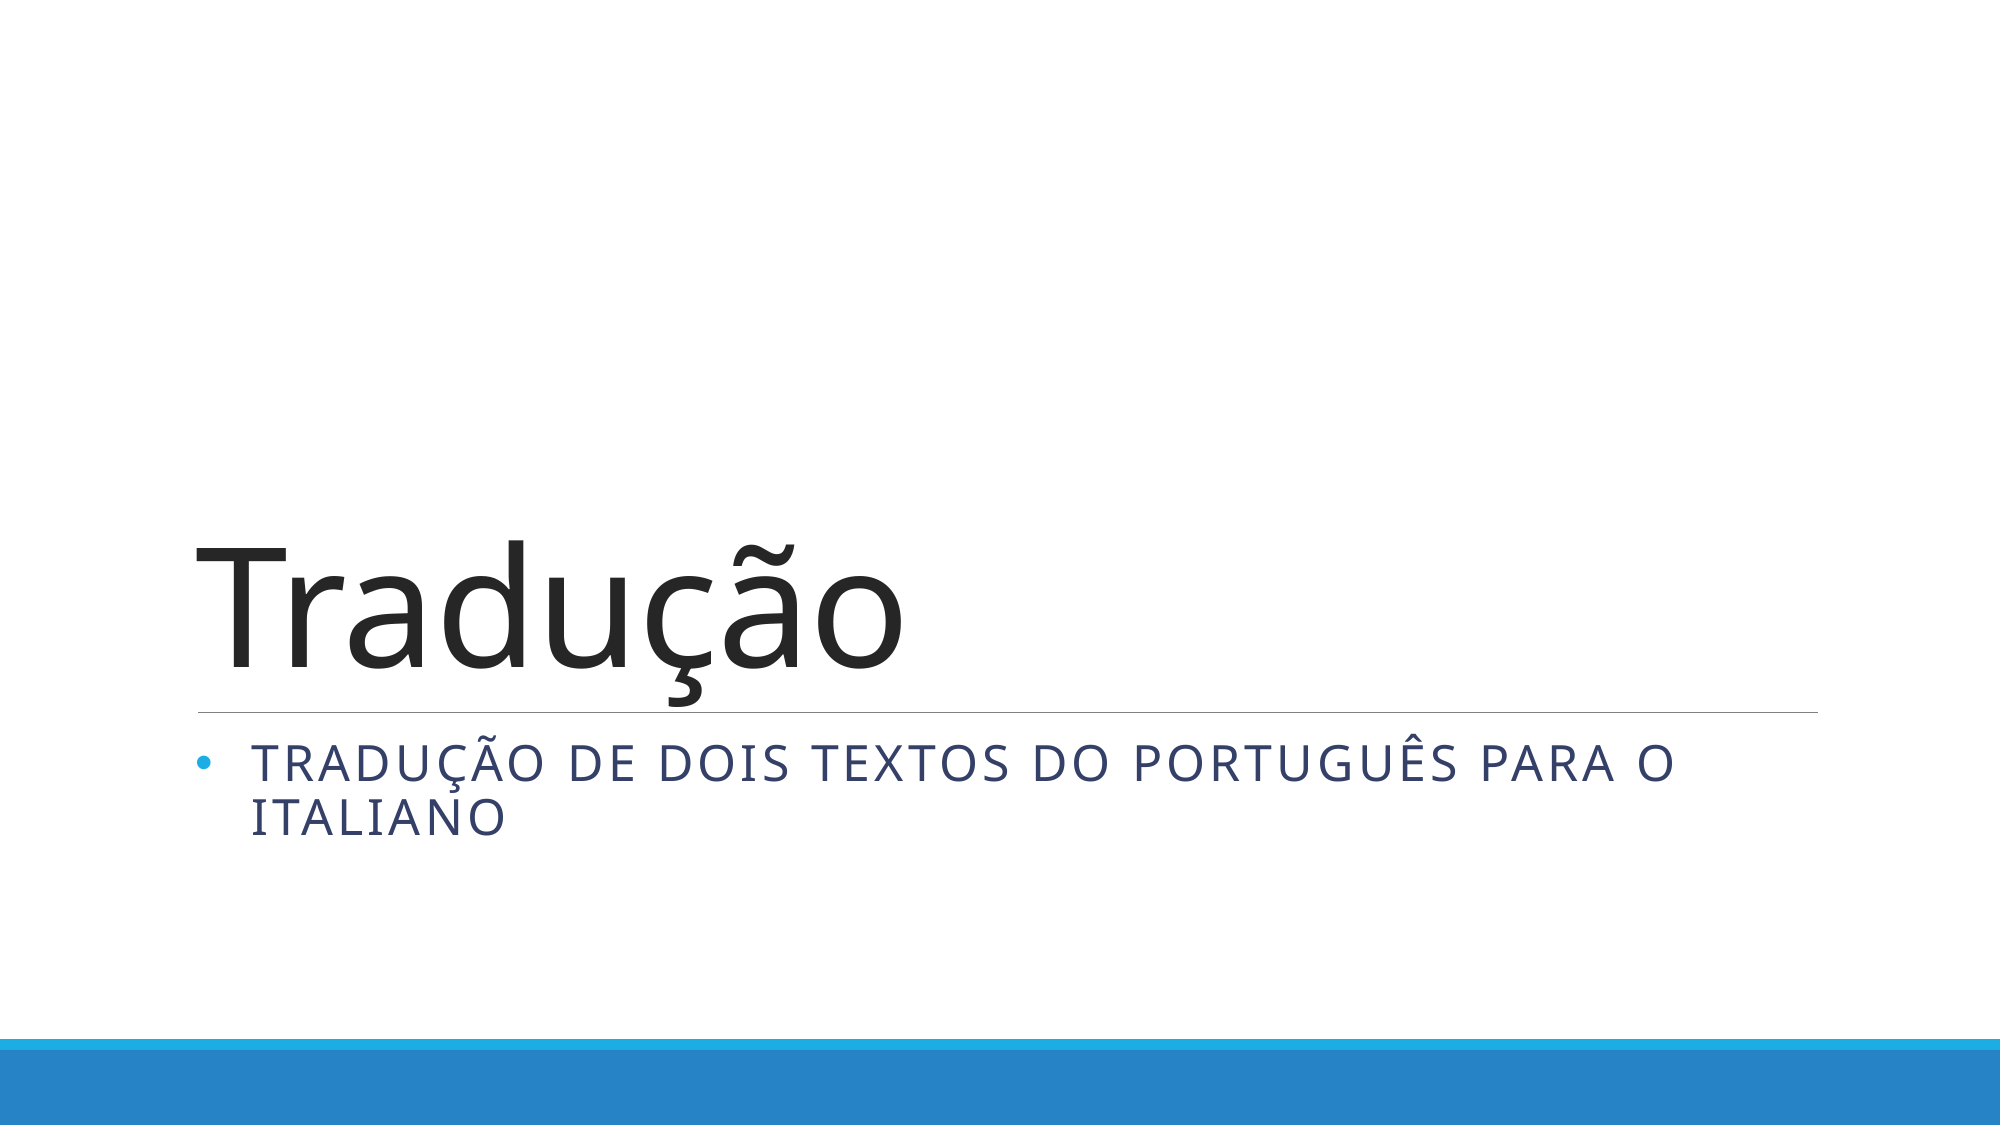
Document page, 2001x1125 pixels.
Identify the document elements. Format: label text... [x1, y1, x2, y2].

subtitle Tradução de dois textos do Português para o Italiano [180, 730, 1831, 919]
title Tradução [180, 124, 1830, 710]
